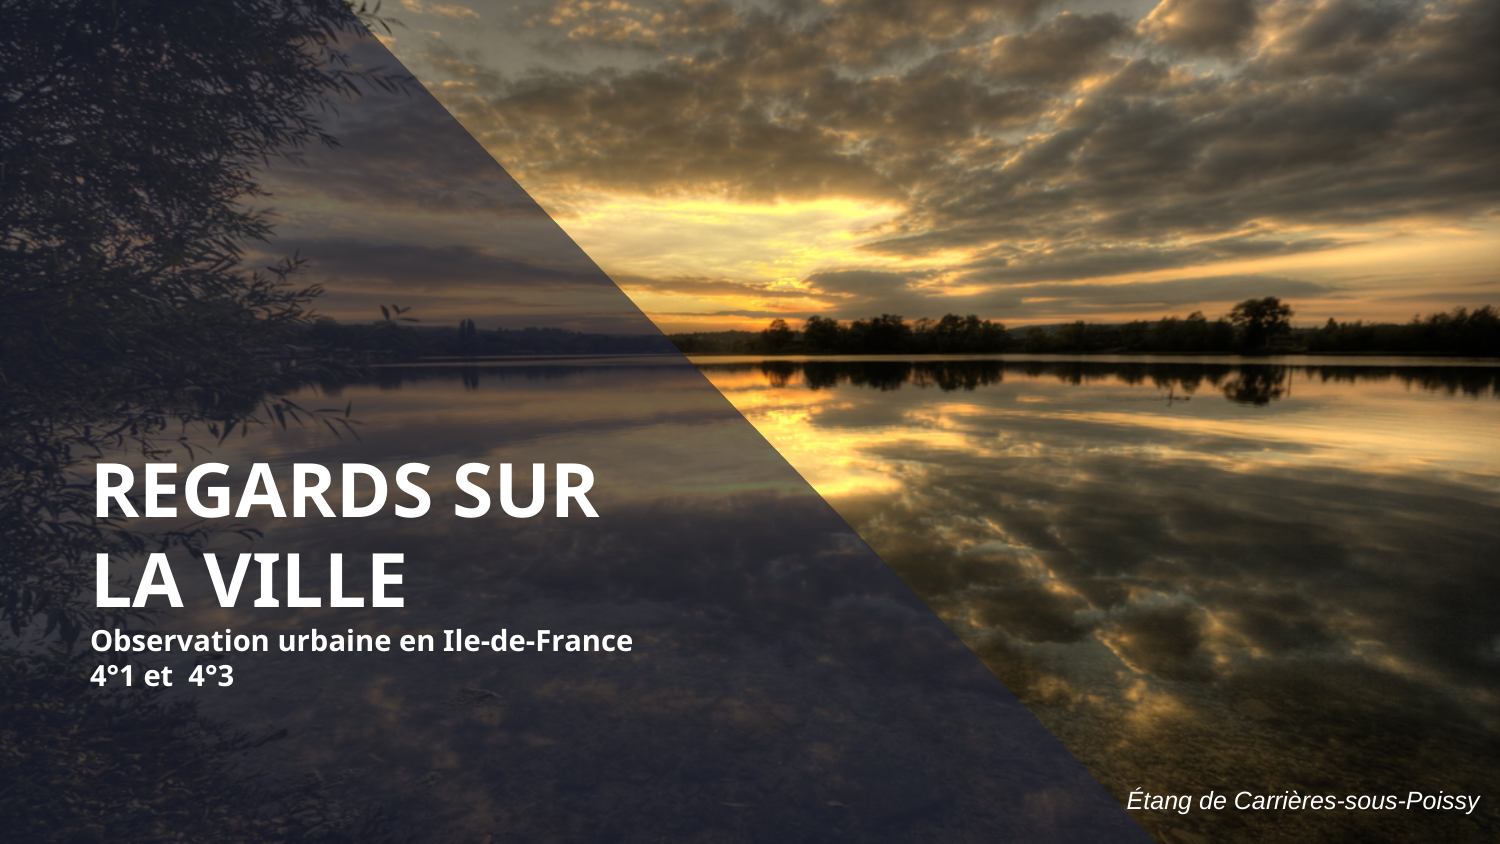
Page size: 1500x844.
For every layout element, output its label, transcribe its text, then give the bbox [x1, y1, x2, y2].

text_box Étang de Carrières-sous-Poissy [941, 769, 1496, 844]
title REGARDS SUR LA VILLE Observation urbaine en Ile-de-France 4°1 et 4°3 [75, 551, 707, 742]
picture [342, 0, 1500, 844]
